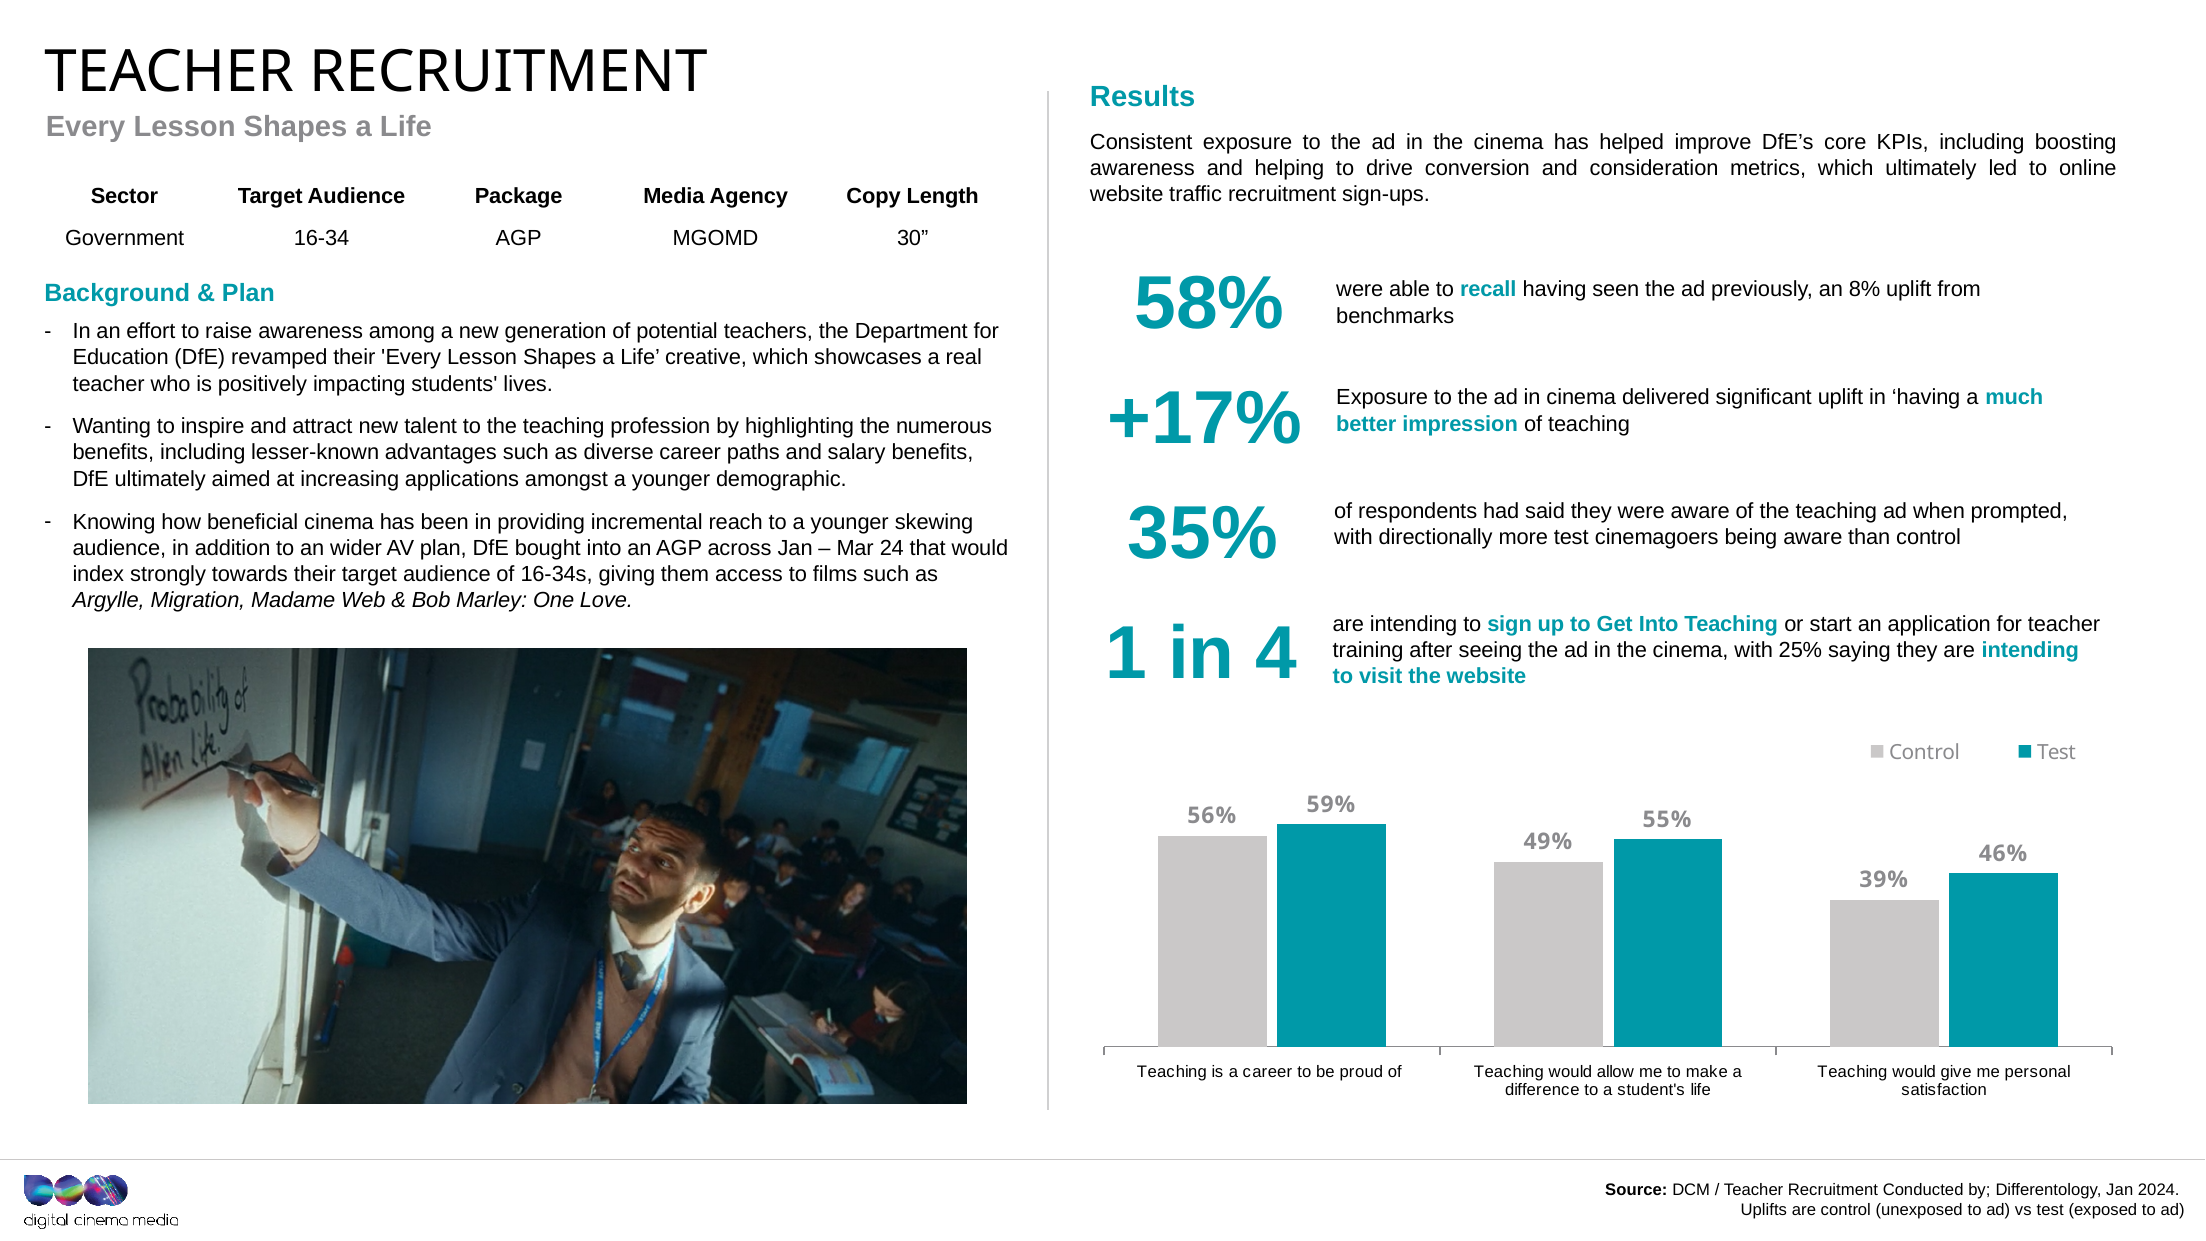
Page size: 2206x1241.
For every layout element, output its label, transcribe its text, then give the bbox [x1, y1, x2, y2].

title Teacher recruitment [44, 44, 2081, 92]
table_header Package [420, 174, 617, 216]
text_box Source: DCM / Teacher Recruitment Conducted by; Differentology, Jan 2024. Uplifts are control (unexposed to ad) vs test (exposed to ad) [0, 1171, 2200, 1227]
text_box 58% [1075, 246, 1344, 351]
text_box 35% [1068, 476, 1338, 582]
list Every Lesson Shapes a Life [45, 107, 1024, 179]
table_header Media Agency [617, 174, 814, 216]
table_header Target Audience [223, 174, 420, 216]
text_box 1 in 4 [1066, 596, 1336, 702]
table_header Sector [26, 174, 223, 216]
text_box Background & Plan In an effort to raise awareness among a new generation of potential teachers, the Department for Education (DfE) revamped their 'Every Lesson Shapes a Life’ creative, which showcases a real teacher who is positively impacting students' lives. Wanting to inspire and attract new talent to the teaching profession by highlighting the numerous benefits, including lesser-known advantages such as diverse career paths and salary benefits, DfE ultimately aimed at increasing applications amongst a younger demographic. Knowing how beneficial cinema has been in providing incremental reach to a younger skewing audience, in addition to an wider AV plan, DfE bought into an AGP across Jan – Mar 24 that would index strongly towards their target audience of 16-34s, giving them access to films such as Argylle, Migration, Madame Web & Bob Marley: One Love. [44, 276, 1012, 613]
table_cell MGOMD [617, 216, 814, 258]
table_header Copy Length [814, 174, 1011, 216]
table_cell 16-34 [223, 216, 420, 258]
picture [88, 648, 967, 1104]
text_box Exposure to the ad in cinema delivered significant uplift in ‘having a much better impression of teaching [1321, 375, 2117, 443]
text_box +17% [1070, 361, 1340, 467]
table_cell 30” [814, 216, 1011, 258]
chart [1089, 709, 2143, 1112]
table_cell AGP [420, 216, 617, 258]
table_cell Government [26, 216, 223, 258]
text_box Results Consistent exposure to the ad in the cinema has helped improve DfE’s core KPIs, including boosting awareness and helping to drive conversion and consideration metrics, which ultimately led to online website traffic recruitment sign-ups. [1090, 77, 2119, 207]
text_box were able to recall having seen the ad previously, an 8% uplift from benchmarks [1321, 267, 2121, 335]
text_box of respondents had said they were aware of the teaching ad when prompted, with directionally more test cinemagoers being aware than control [1319, 489, 2118, 557]
text_box are intending to sign up to Get Into Teaching or start an application for teacher training after seeing the ad in the cinema, with 25% saying they are intending to visit the website [1317, 601, 2117, 696]
